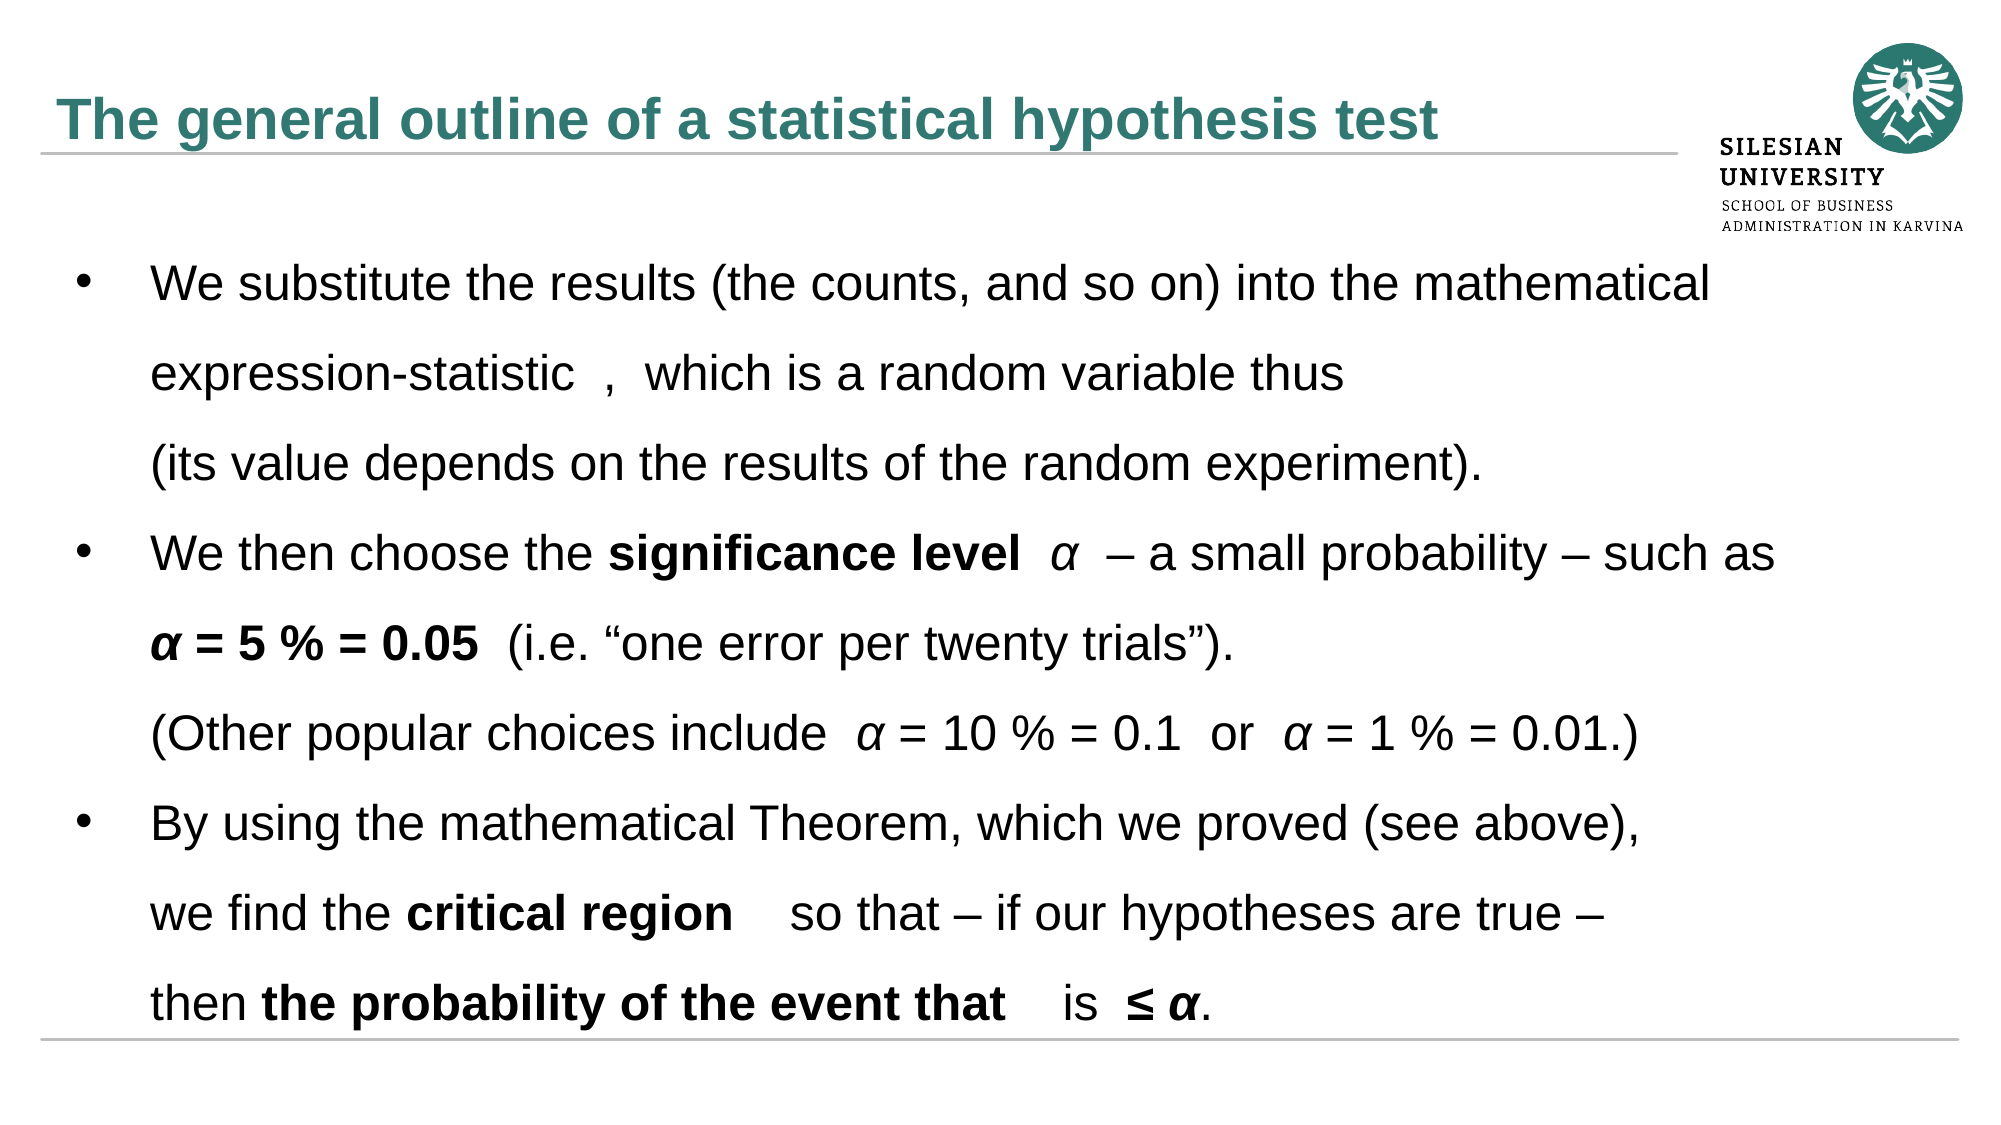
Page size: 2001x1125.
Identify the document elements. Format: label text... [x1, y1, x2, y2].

picture [1720, 43, 1963, 231]
title The general outline of a statistical hypothesis test [41, 73, 1636, 150]
